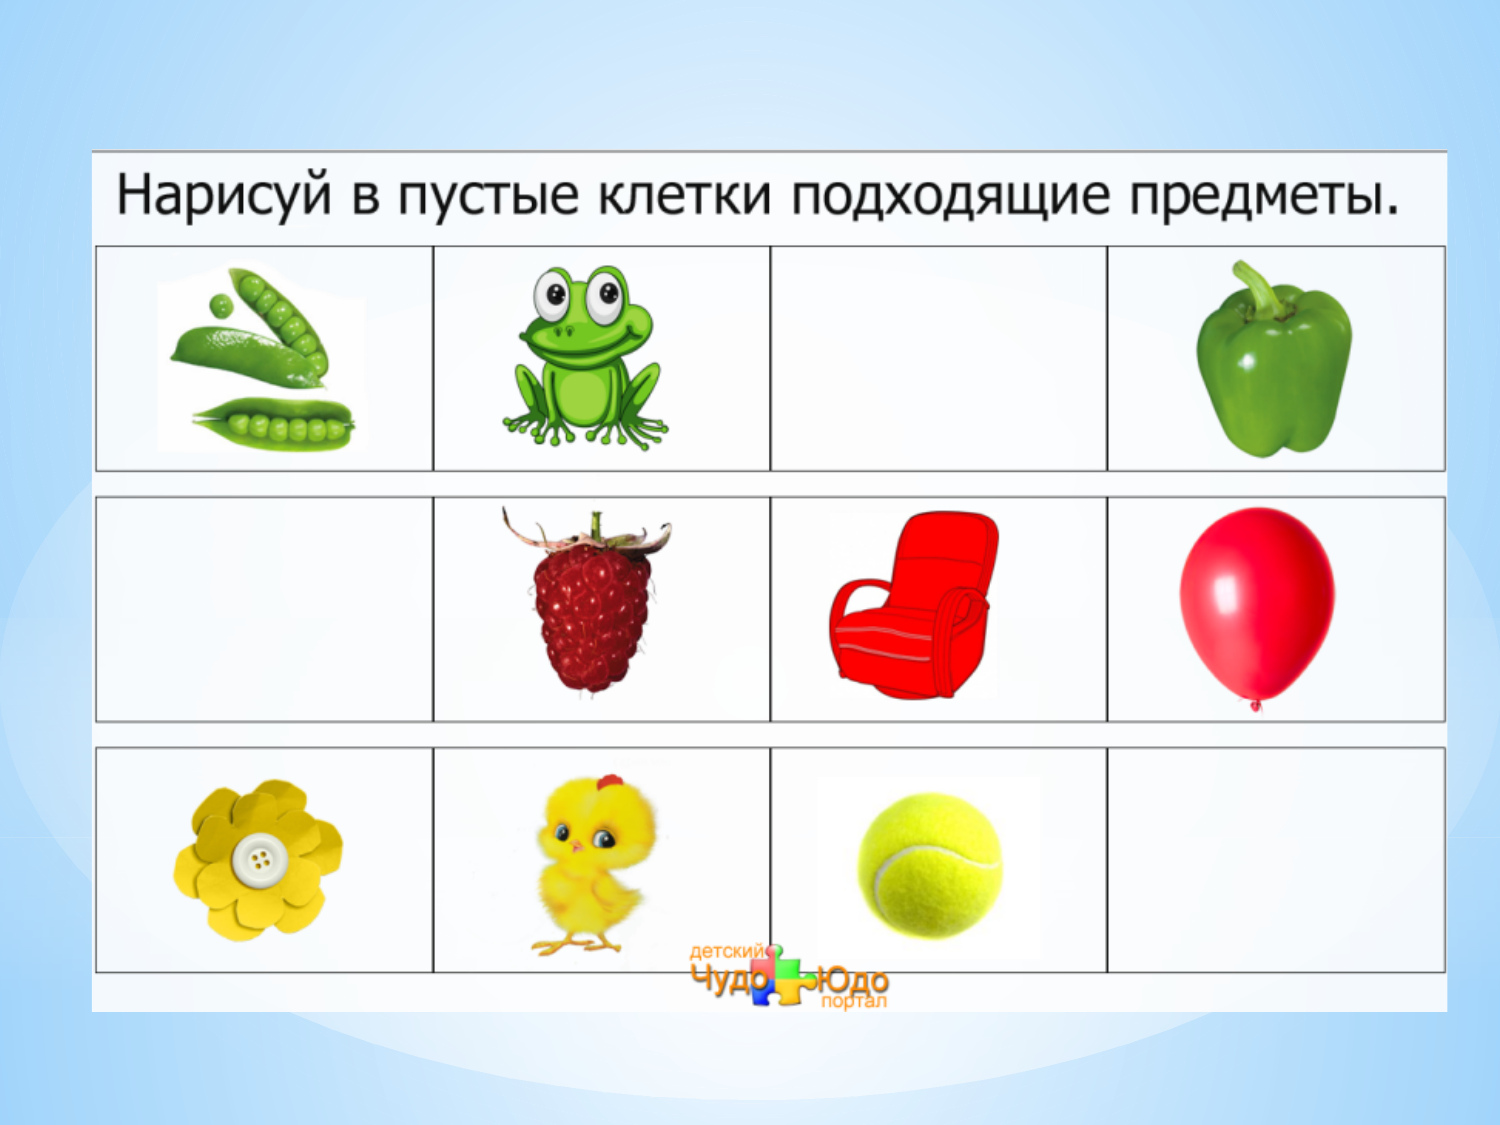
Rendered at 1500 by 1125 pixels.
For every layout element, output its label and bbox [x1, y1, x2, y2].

picture [91, 148, 1448, 1012]
